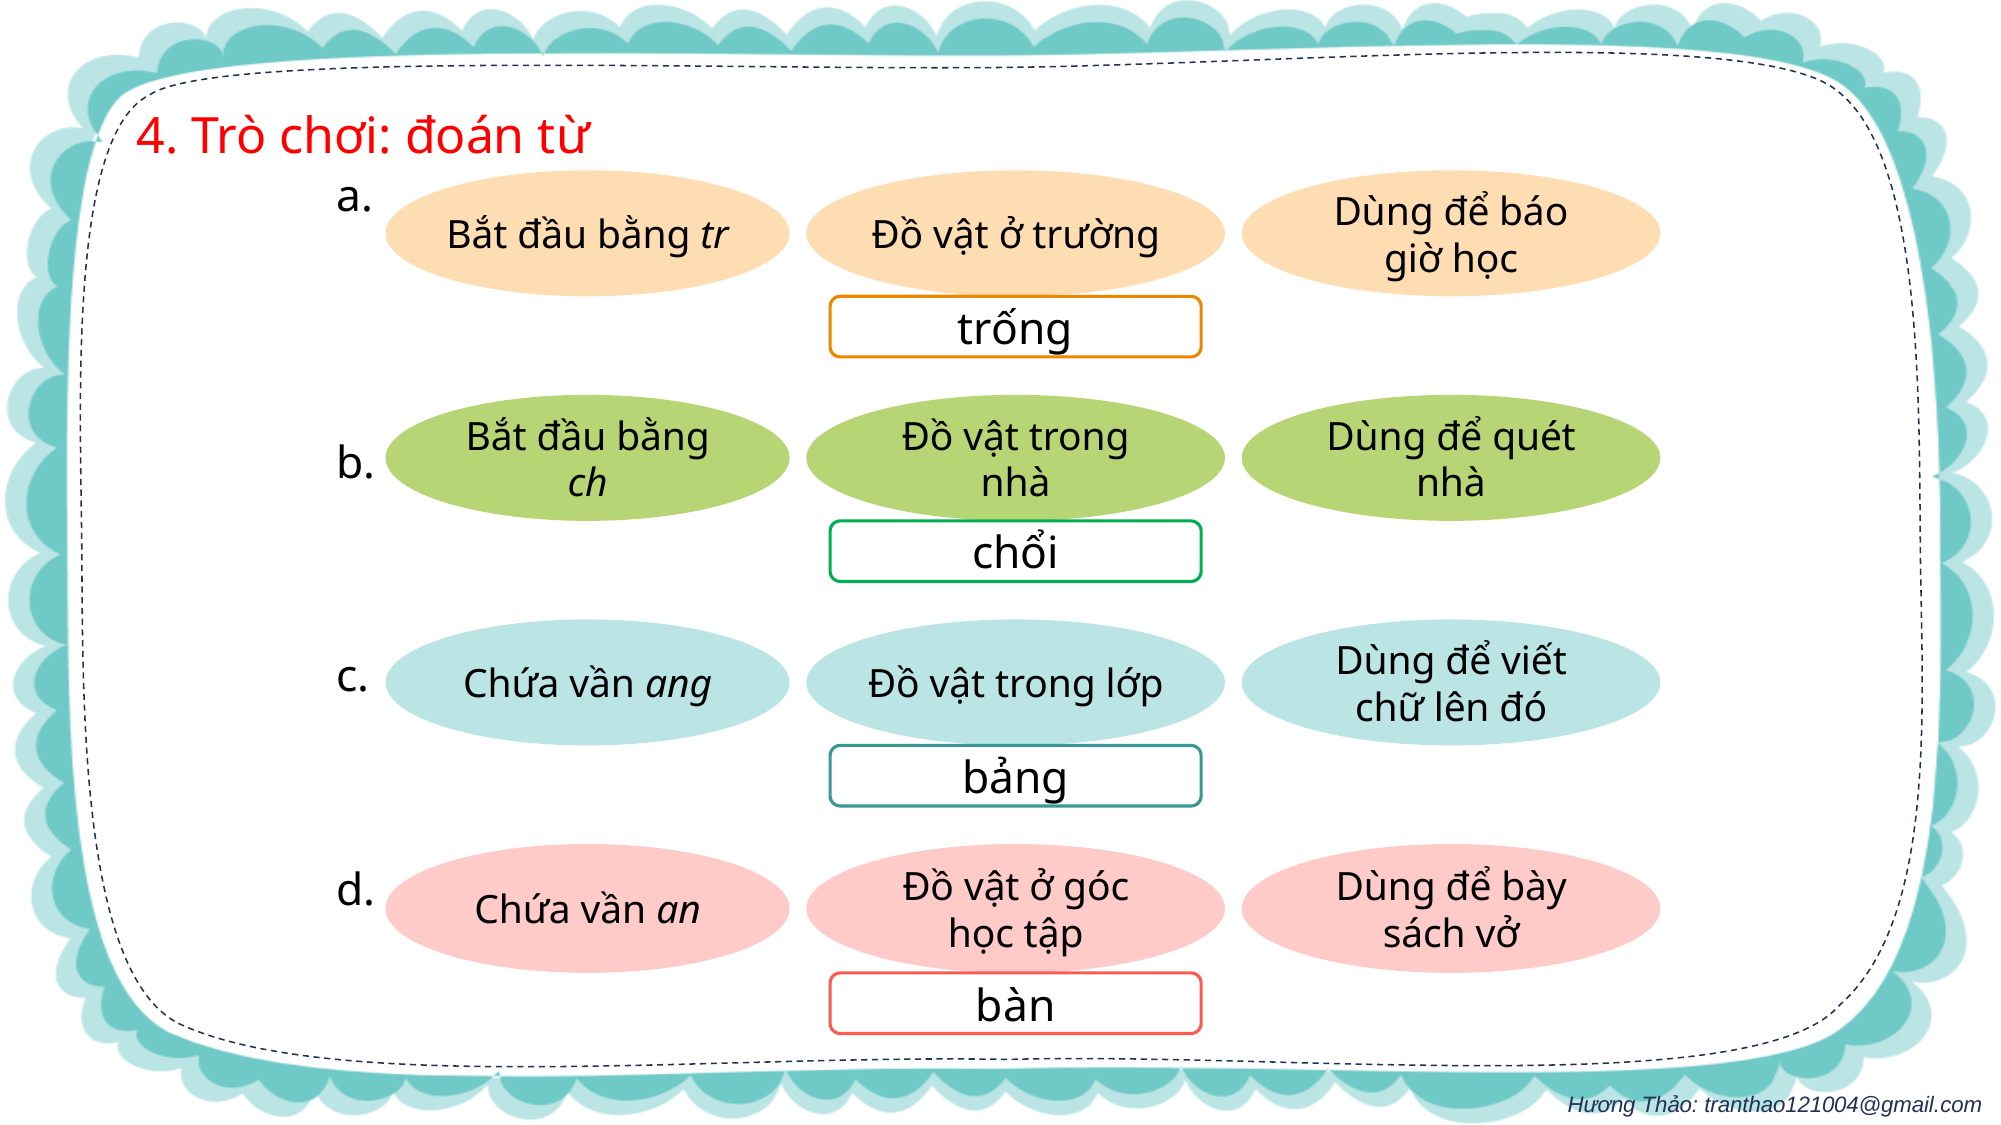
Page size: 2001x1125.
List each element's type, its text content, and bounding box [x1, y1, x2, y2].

text_box Đồ vật ở góc học tập [804, 841, 1228, 970]
text_box bảng [827, 743, 1204, 809]
text_box Chứa vần an [387, 841, 792, 975]
text_box bàn [827, 970, 1204, 1036]
picture [0, 0, 2001, 1125]
text_box trống [827, 294, 1204, 359]
text_box chổi [827, 518, 1204, 584]
text_box Bắt đầu bằng ch [421, 392, 792, 523]
text_box Dùng để viết chữ lên đó [1239, 617, 1663, 748]
text_box Dùng để báo giờ học [1239, 168, 1663, 299]
text_box Chứa vần ang [421, 617, 792, 748]
text_box Đồ vật trong nhà [804, 392, 1228, 518]
text_box Đồ vật trong lớp [804, 617, 1228, 743]
text_box a. b. c. d. [321, 159, 421, 922]
text_box Đồ vật ở trường [804, 168, 1228, 294]
text_box Dùng để quét nhà [1239, 392, 1663, 523]
text_box Dùng để bày sách vở [1239, 841, 1663, 975]
text_box Bắt đầu bằng tr [421, 168, 792, 299]
text_box 4. Trò chơi: đoán từ [121, 65, 1451, 171]
